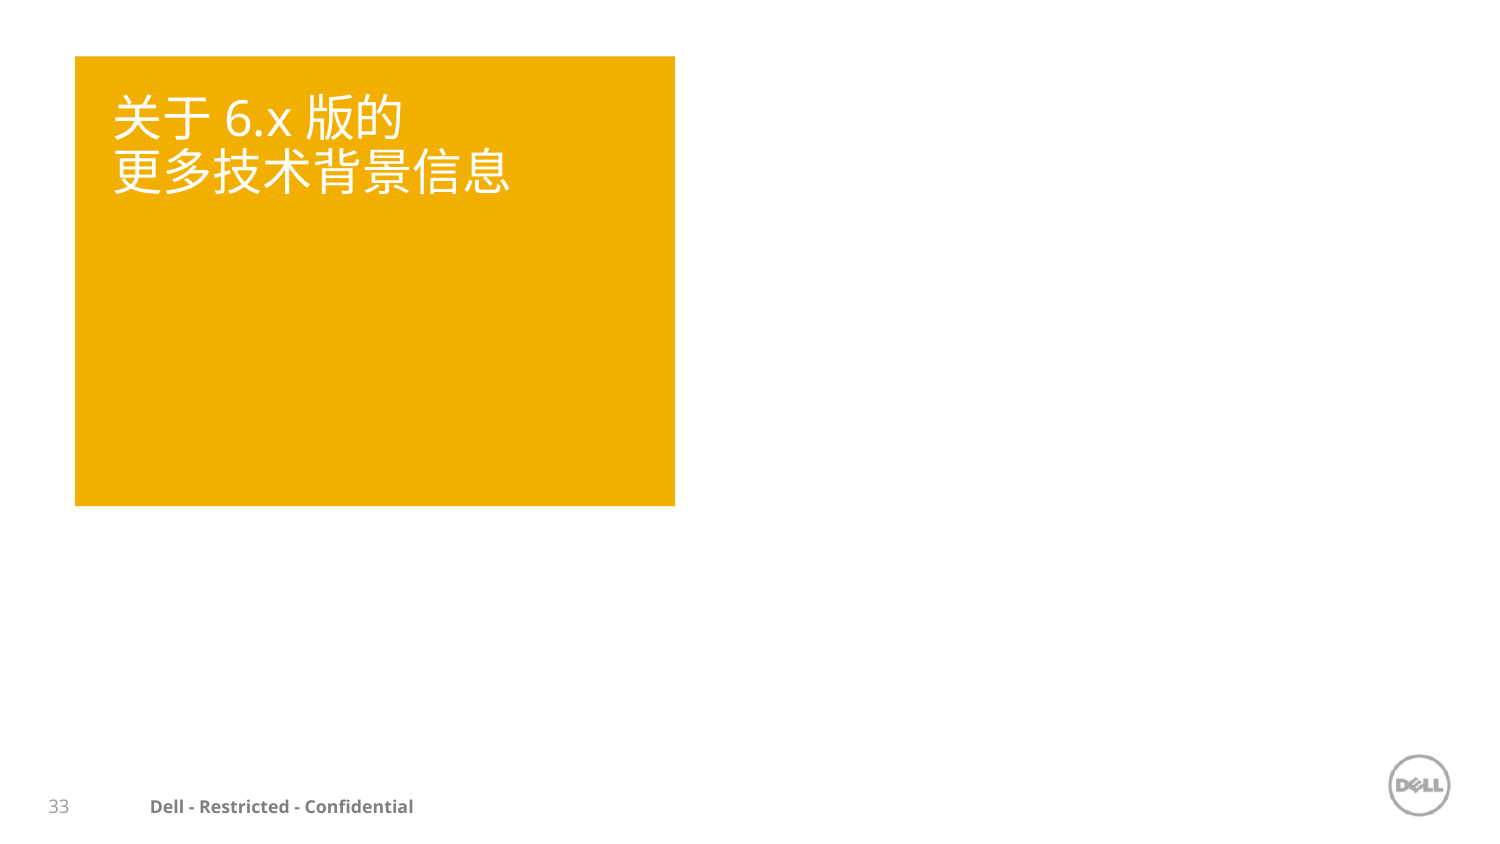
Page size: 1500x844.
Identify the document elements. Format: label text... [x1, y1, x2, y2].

picture [1380, 746, 1458, 824]
title 关于6.x版的 更多技术背景信息 [74, 56, 676, 507]
